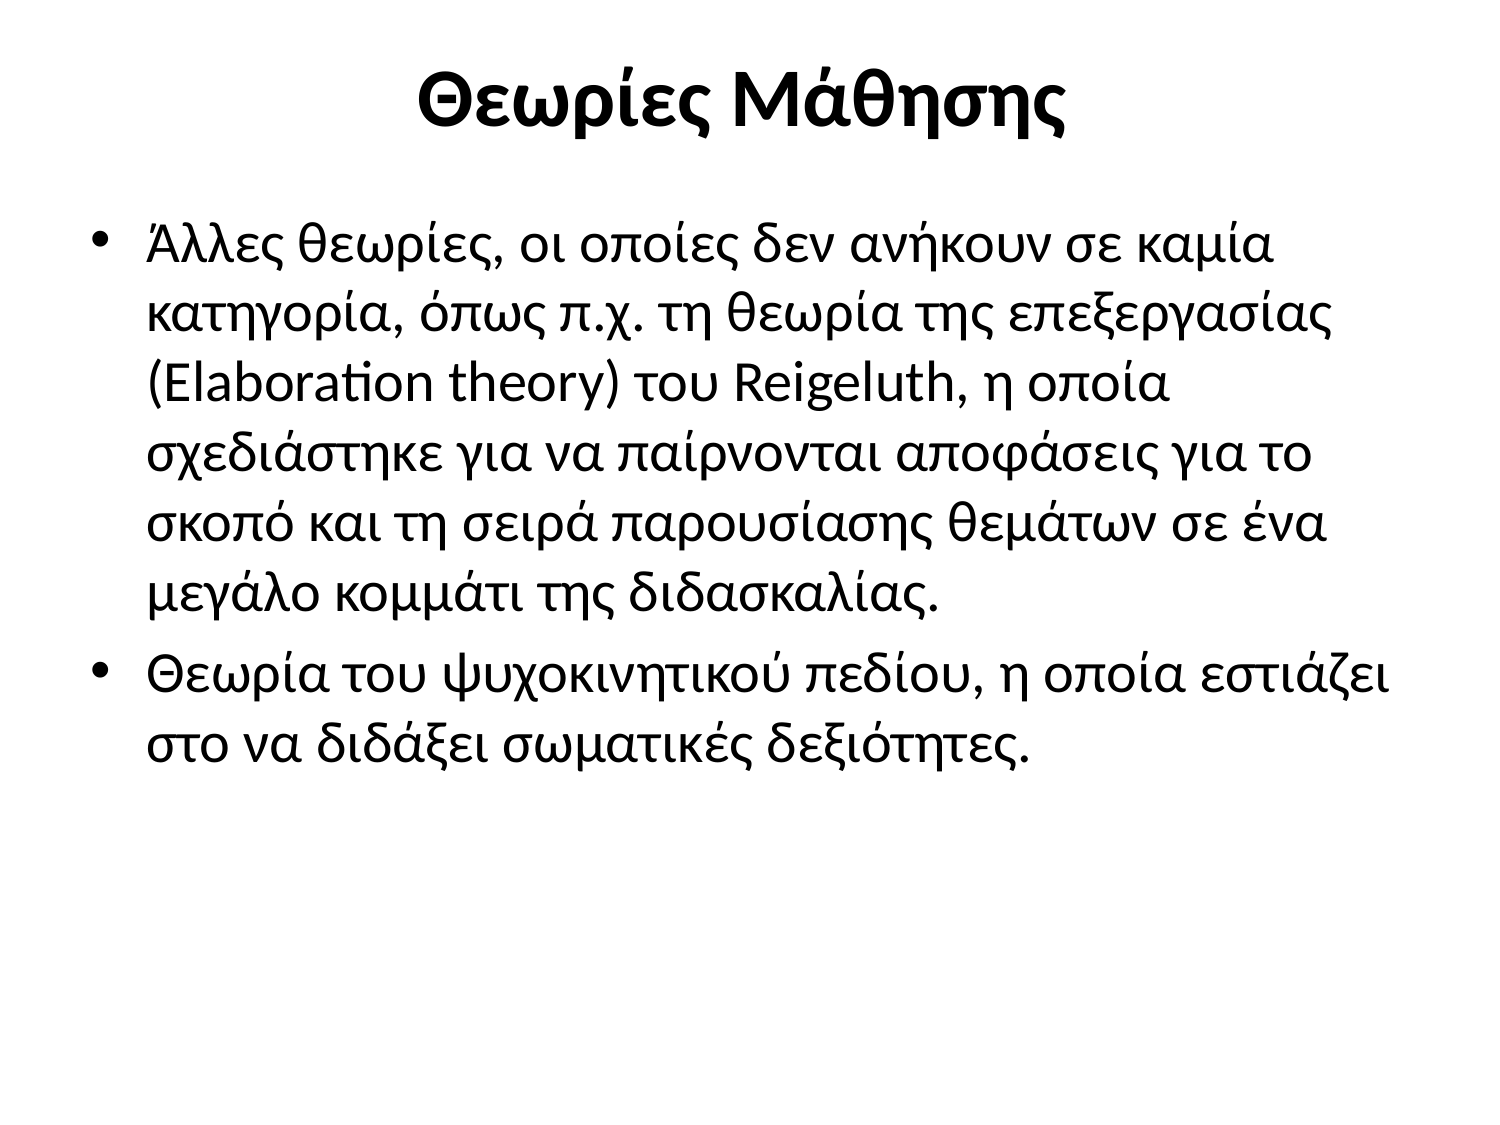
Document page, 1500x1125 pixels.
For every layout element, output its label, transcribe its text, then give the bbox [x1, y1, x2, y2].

list Άλλες θεωρίες, οι οποίες δεν ανήκουν σε καμία κατηγορία, όπως π.χ. τη θεωρία της επεξεργασίας (Elaboration theory) του Reigeluth, η οποία σχεδιάστηκε για να παίρνονται αποφάσεις για το σκοπό και τη σειρά παρουσίασης θεμάτων σε ένα μεγάλο κομμάτι της διδασκαλίας. Θεωρία του ψυχοκινητικού πεδίου, η οποία εστιάζει στο να διδάξει σωματικές δεξιότητες. [75, 196, 1425, 1024]
title Θεωρίες Μάθησης [76, 19, 1427, 169]
